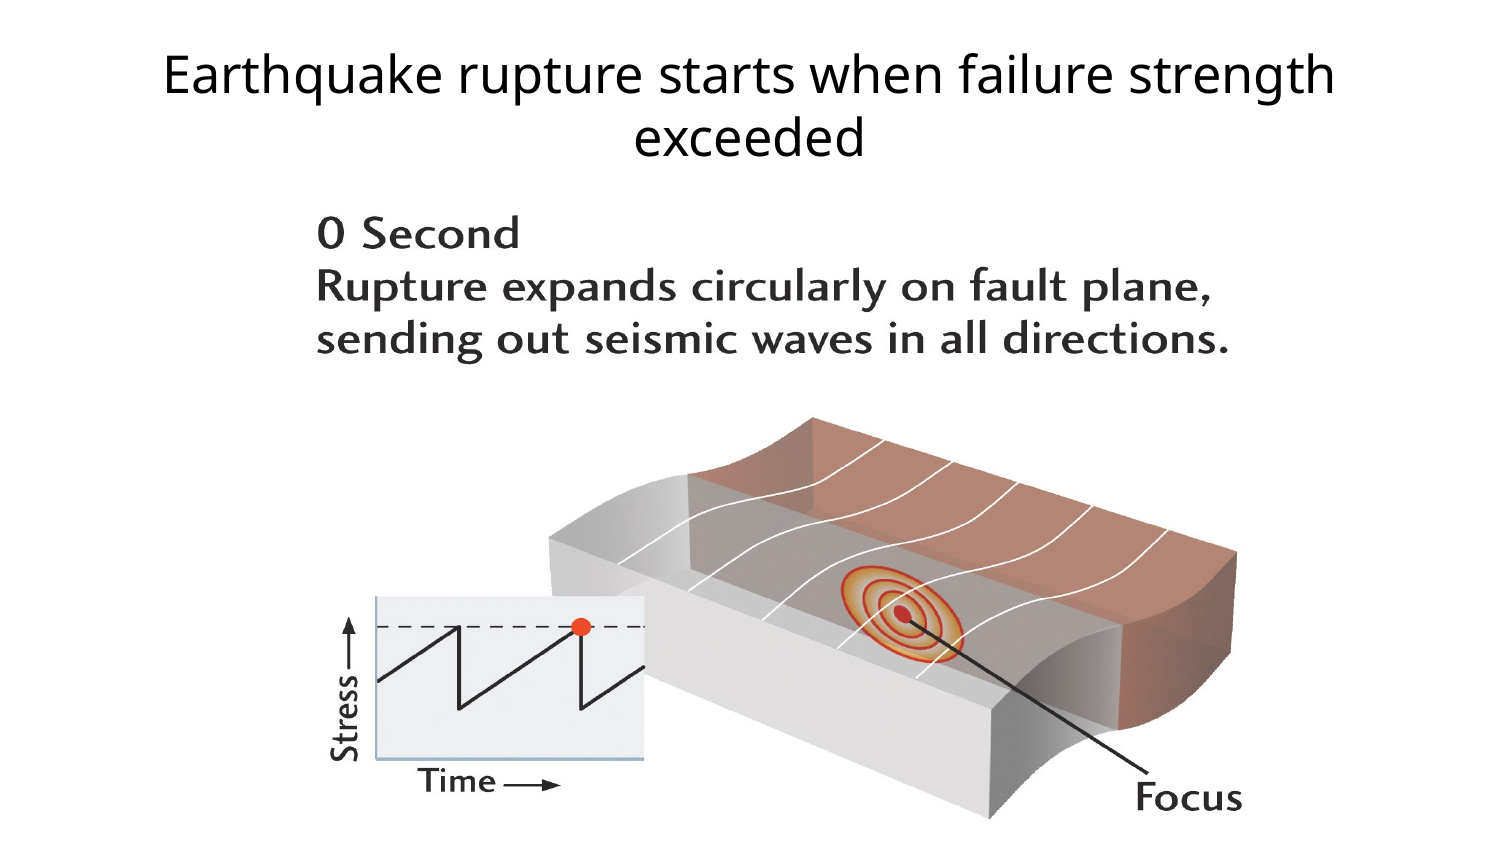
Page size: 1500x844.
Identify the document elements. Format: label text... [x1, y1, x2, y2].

title Earthquake rupture starts when failure strength exceeded [75, 33, 1425, 175]
picture [278, 186, 1274, 842]
